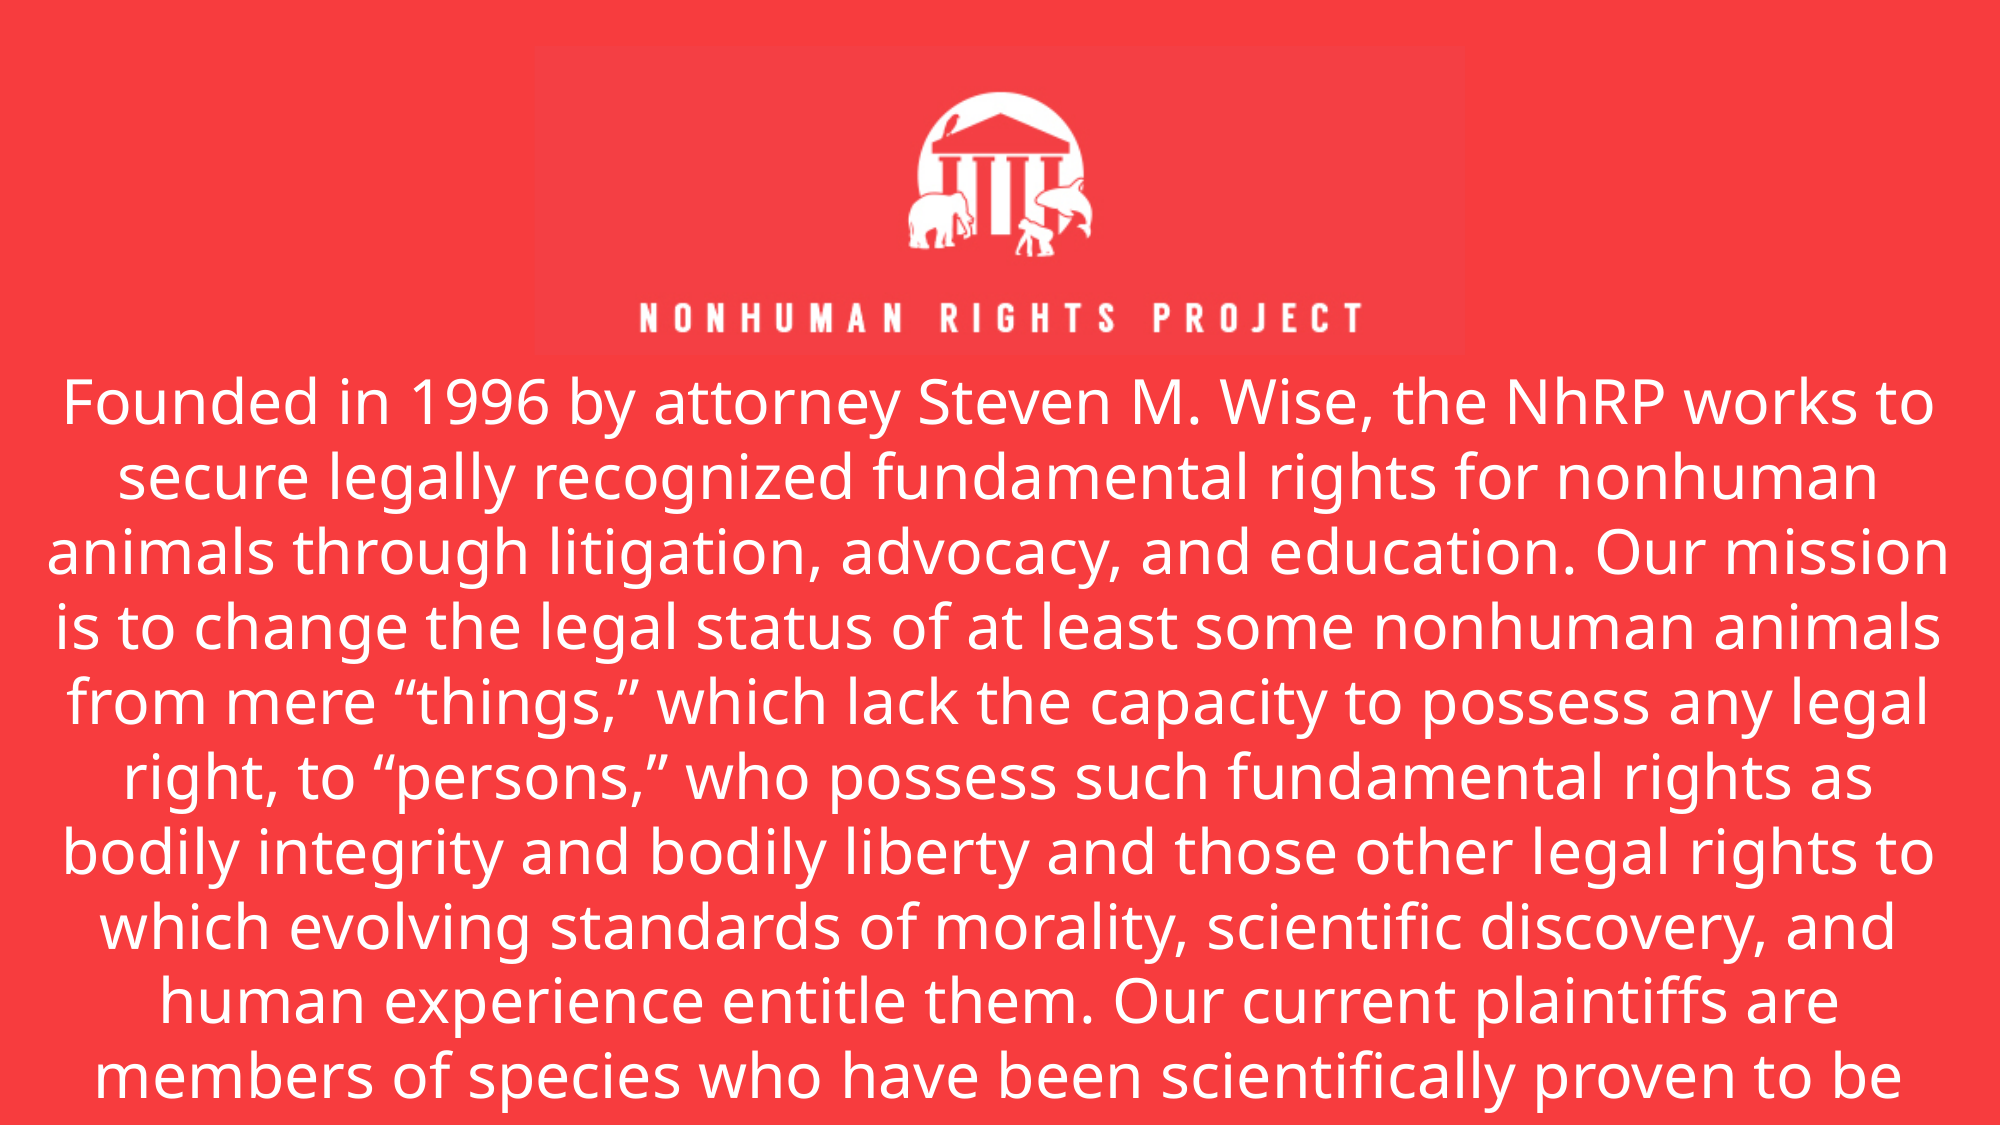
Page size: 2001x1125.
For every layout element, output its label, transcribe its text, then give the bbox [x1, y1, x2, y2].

picture [534, 46, 1466, 355]
text_box Founded in 1996 by attorney Steven M. Wise, the NhRP works to secure legally recognized fundamental rights for nonhuman animals through litigation, advocacy, and education. Our mission is to change the legal status of at least some nonhuman animals from mere “things,” which lack the capacity to possess any legal right, to “persons,” who possess such fundamental rights as bodily integrity and bodily liberty and those other legal rights to which evolving standards of morality, scientific discovery, and human experience entitle them. Our current plaintiffs are members of species who have been scientifically proven to be autonomous: currently, great apes, elephants, dolphins, and whales. [26, 354, 1974, 1125]
